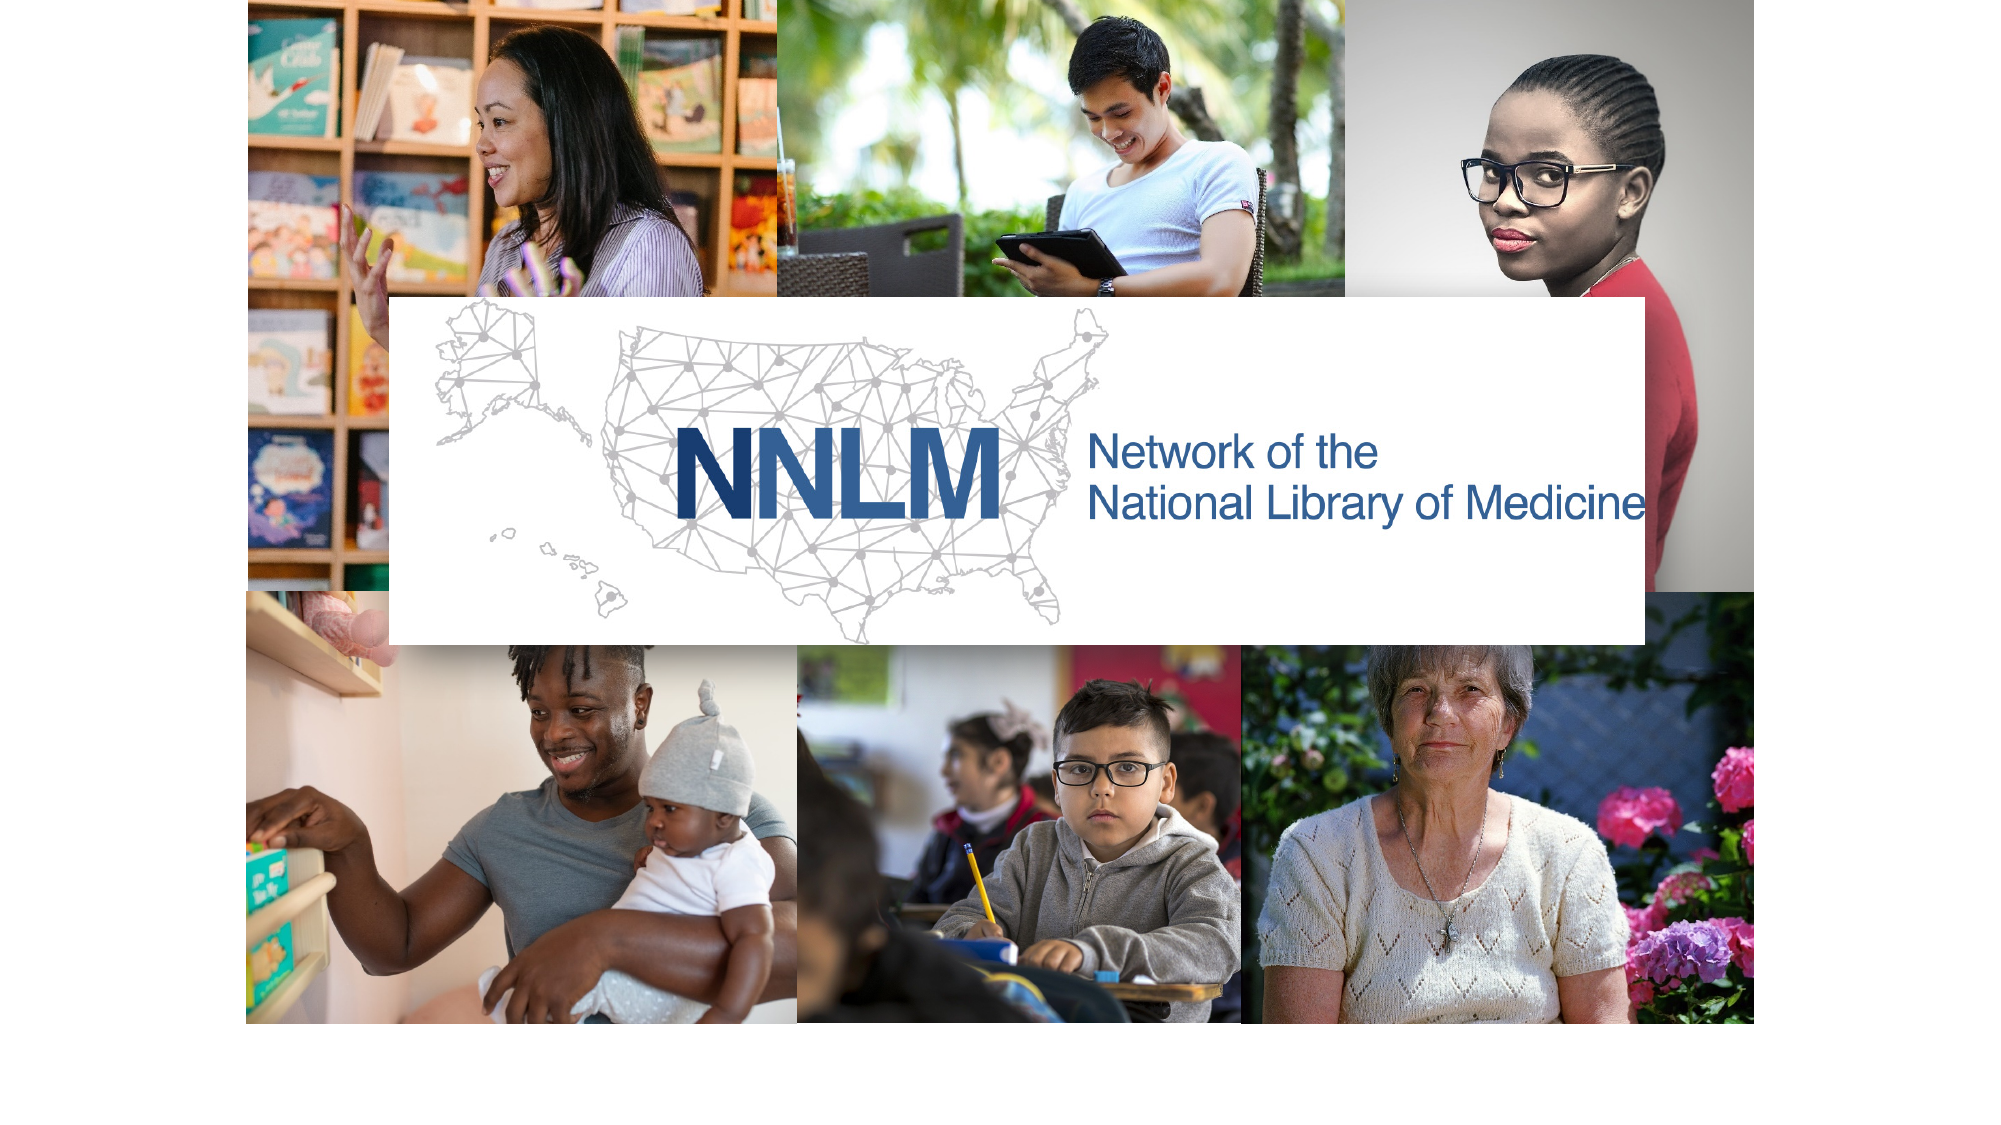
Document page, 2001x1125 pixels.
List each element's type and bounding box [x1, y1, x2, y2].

picture [246, 0, 1754, 1024]
